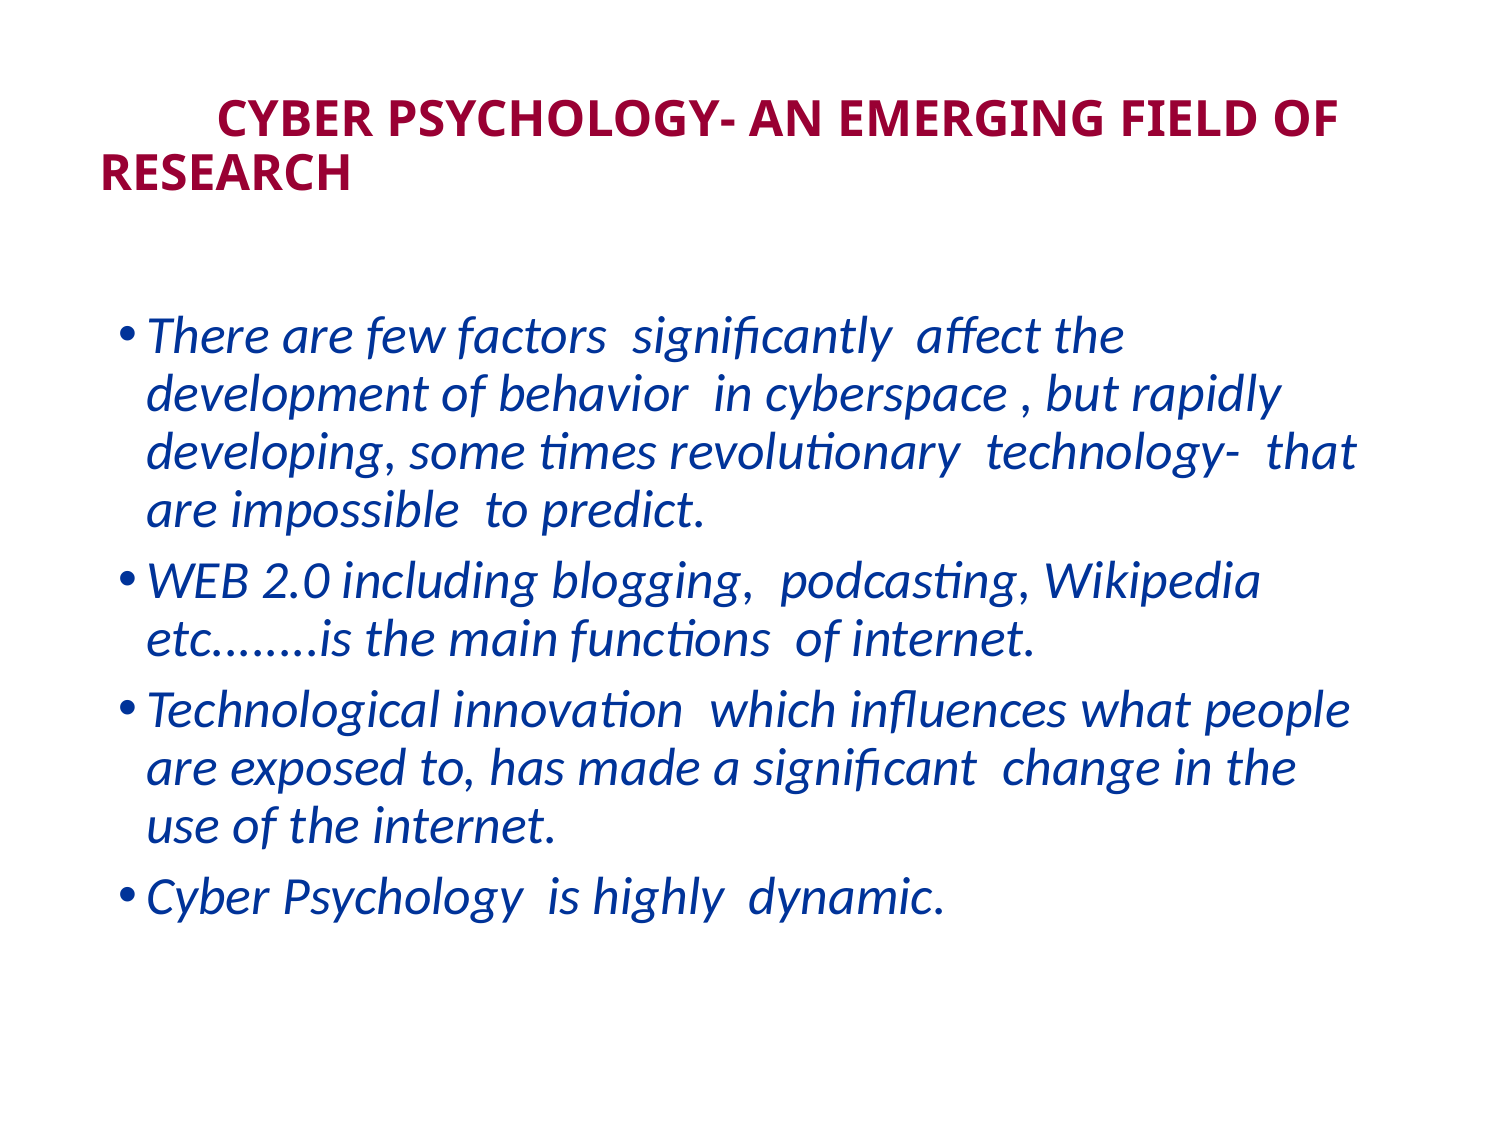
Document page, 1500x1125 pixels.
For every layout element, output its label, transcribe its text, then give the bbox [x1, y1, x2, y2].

list There are few factors significantly affect the development of behavior in cyberspace , but rapidly developing, some times revolutionary technology- that are impossible to predict. WEB 2.0 including blogging, podcasting, Wikipedia etc........is the main functions of internet. Technological innovation which influences what people are exposed to, has made a significant change in the use of the internet. Cyber Psychology is highly dynamic. [103, 299, 1397, 1014]
title CYBER PSYCHOLOGY- AN EMERGING FIELD OF RESEARCH [84, 38, 1378, 257]
